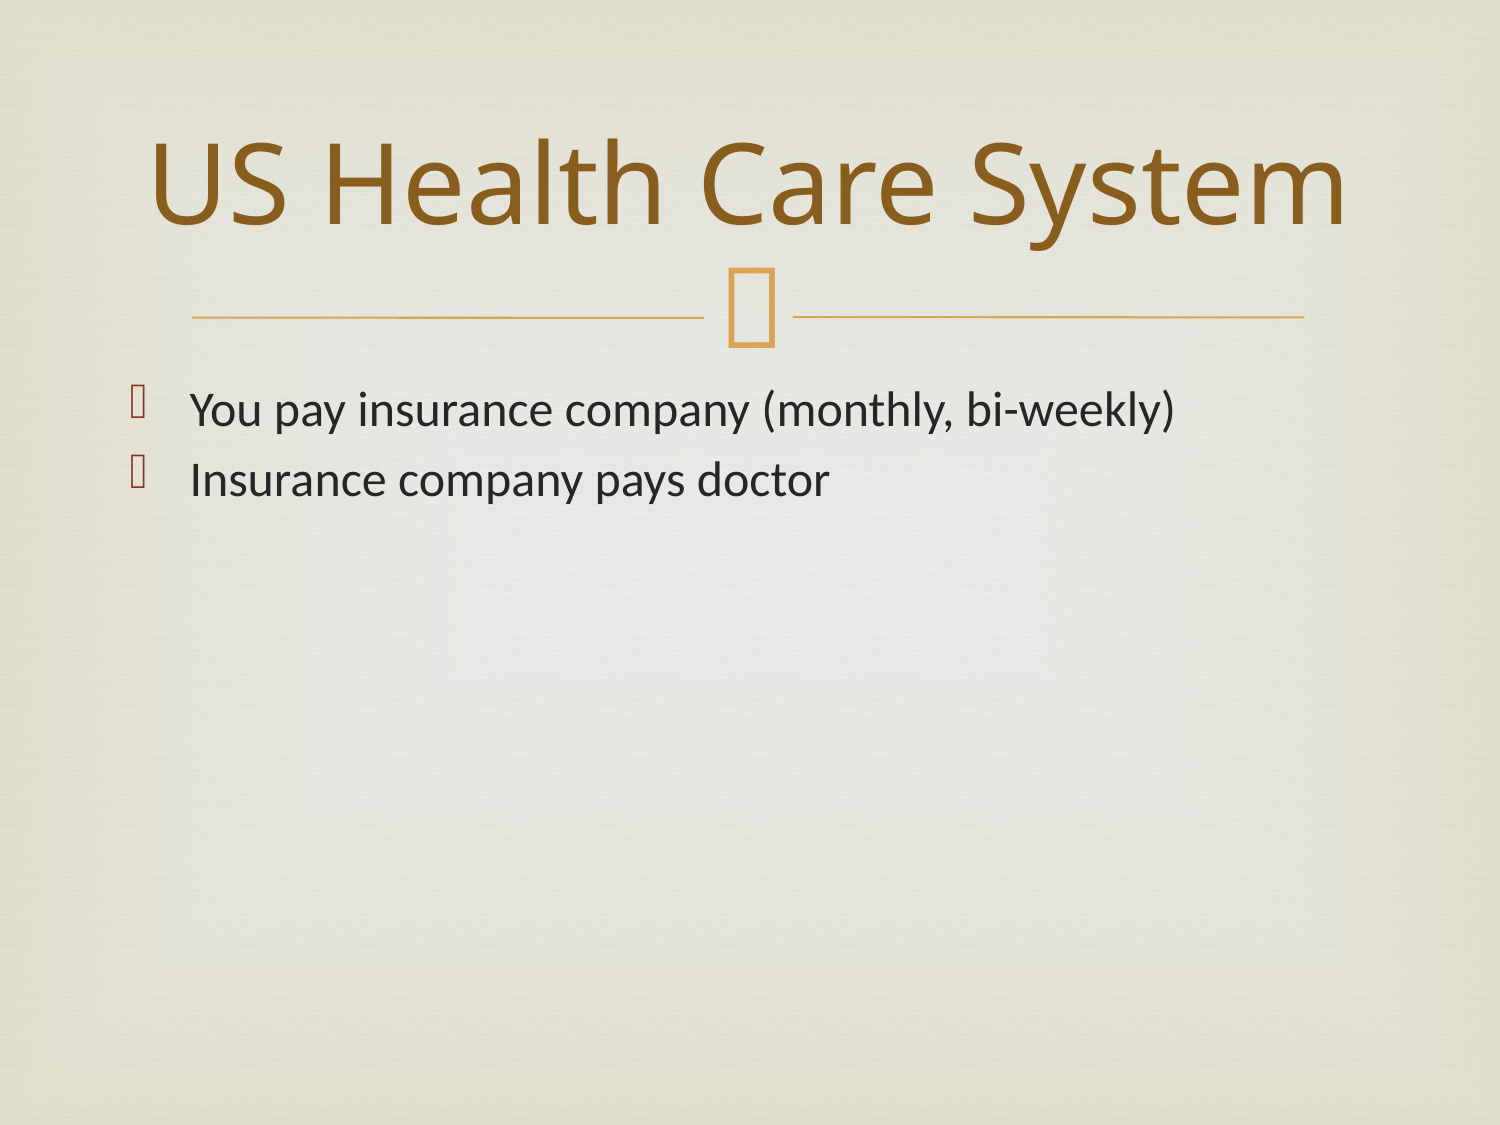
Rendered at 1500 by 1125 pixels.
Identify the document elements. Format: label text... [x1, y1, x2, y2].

title US Health Care System [112, 93, 1386, 267]
list You pay insurance company (monthly, bi-weekly) Insurance company pays doctor [114, 368, 1386, 1005]
